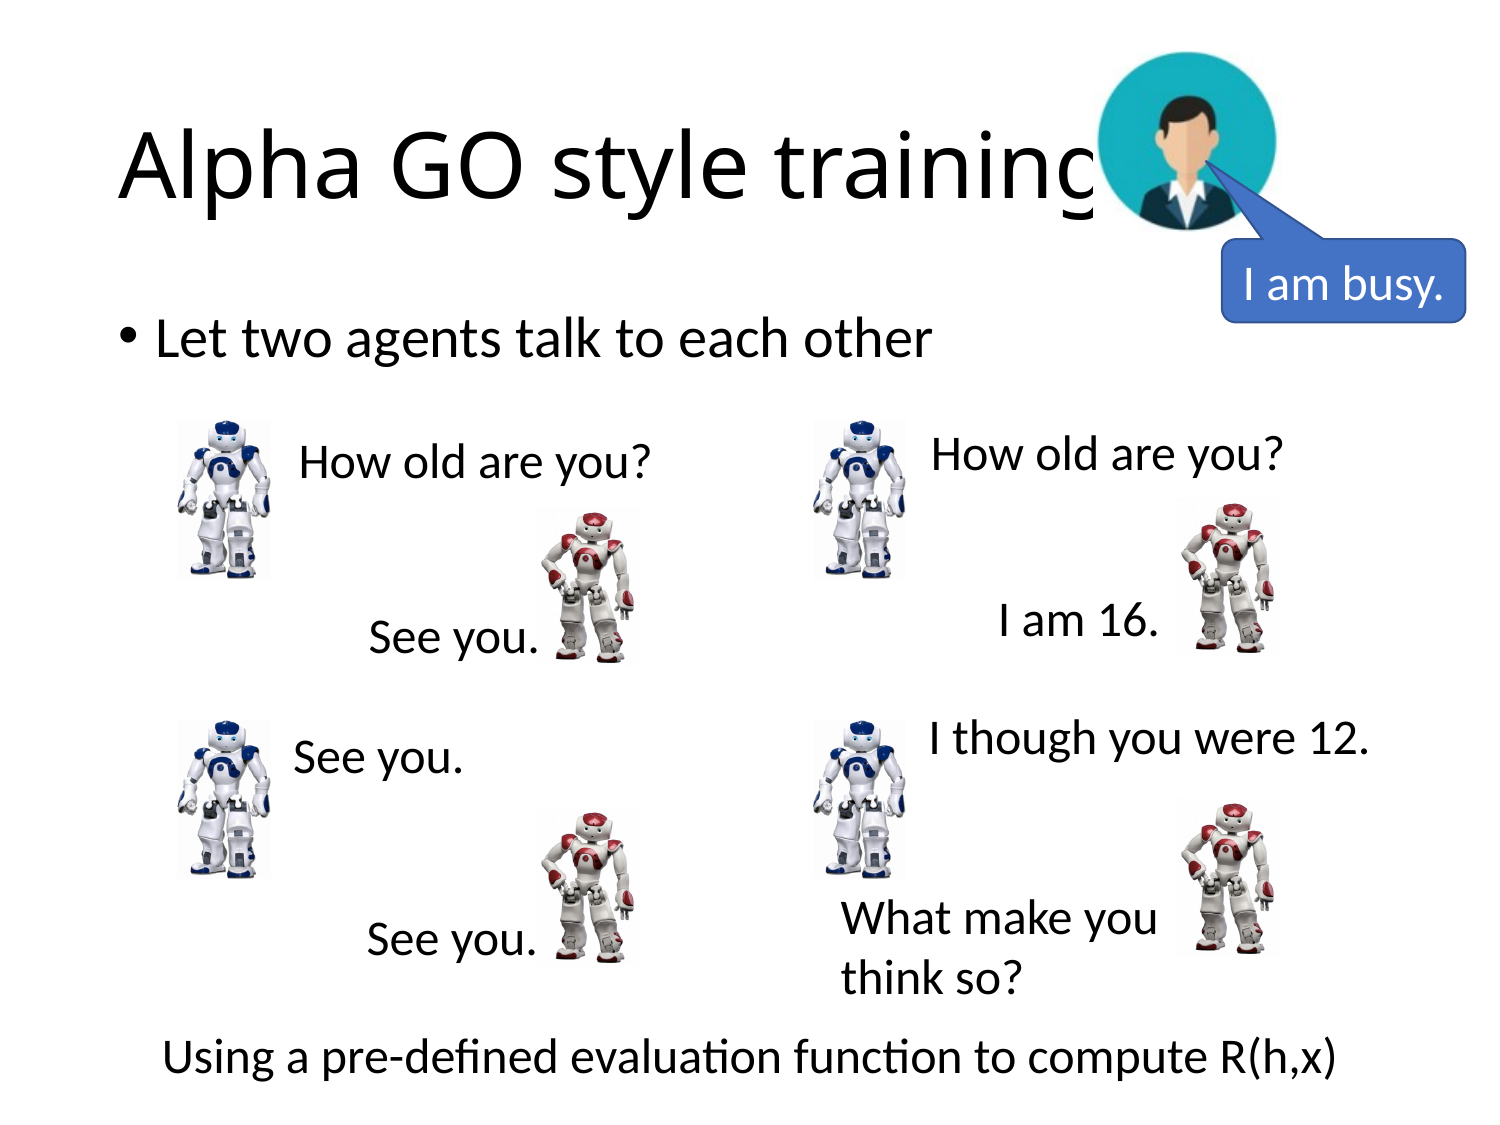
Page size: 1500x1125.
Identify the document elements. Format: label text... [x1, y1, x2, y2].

text_box See you. [278, 716, 513, 791]
text_box How old are you? [916, 413, 1336, 488]
picture [535, 807, 640, 966]
text_box How old are you? [283, 421, 703, 496]
text_box I though you were 12. [913, 697, 1421, 772]
text_box See you. [351, 897, 586, 973]
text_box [1093, 50, 1466, 323]
picture [166, 417, 279, 579]
picture [1175, 798, 1280, 957]
picture [166, 717, 279, 879]
picture [535, 507, 640, 666]
text_box See you. [353, 596, 588, 672]
picture [802, 717, 914, 879]
picture [1175, 498, 1280, 656]
picture [802, 417, 914, 579]
list Let two agents talk to each other [103, 299, 1397, 1014]
title Alpha GO style training ! [103, 59, 1093, 278]
text_box What make you think so? [825, 876, 1228, 1012]
text_box Using a pre-defined evaluation function to compute R(h,x) [140, 1015, 1360, 1091]
text_box I am 16. [983, 578, 1175, 654]
